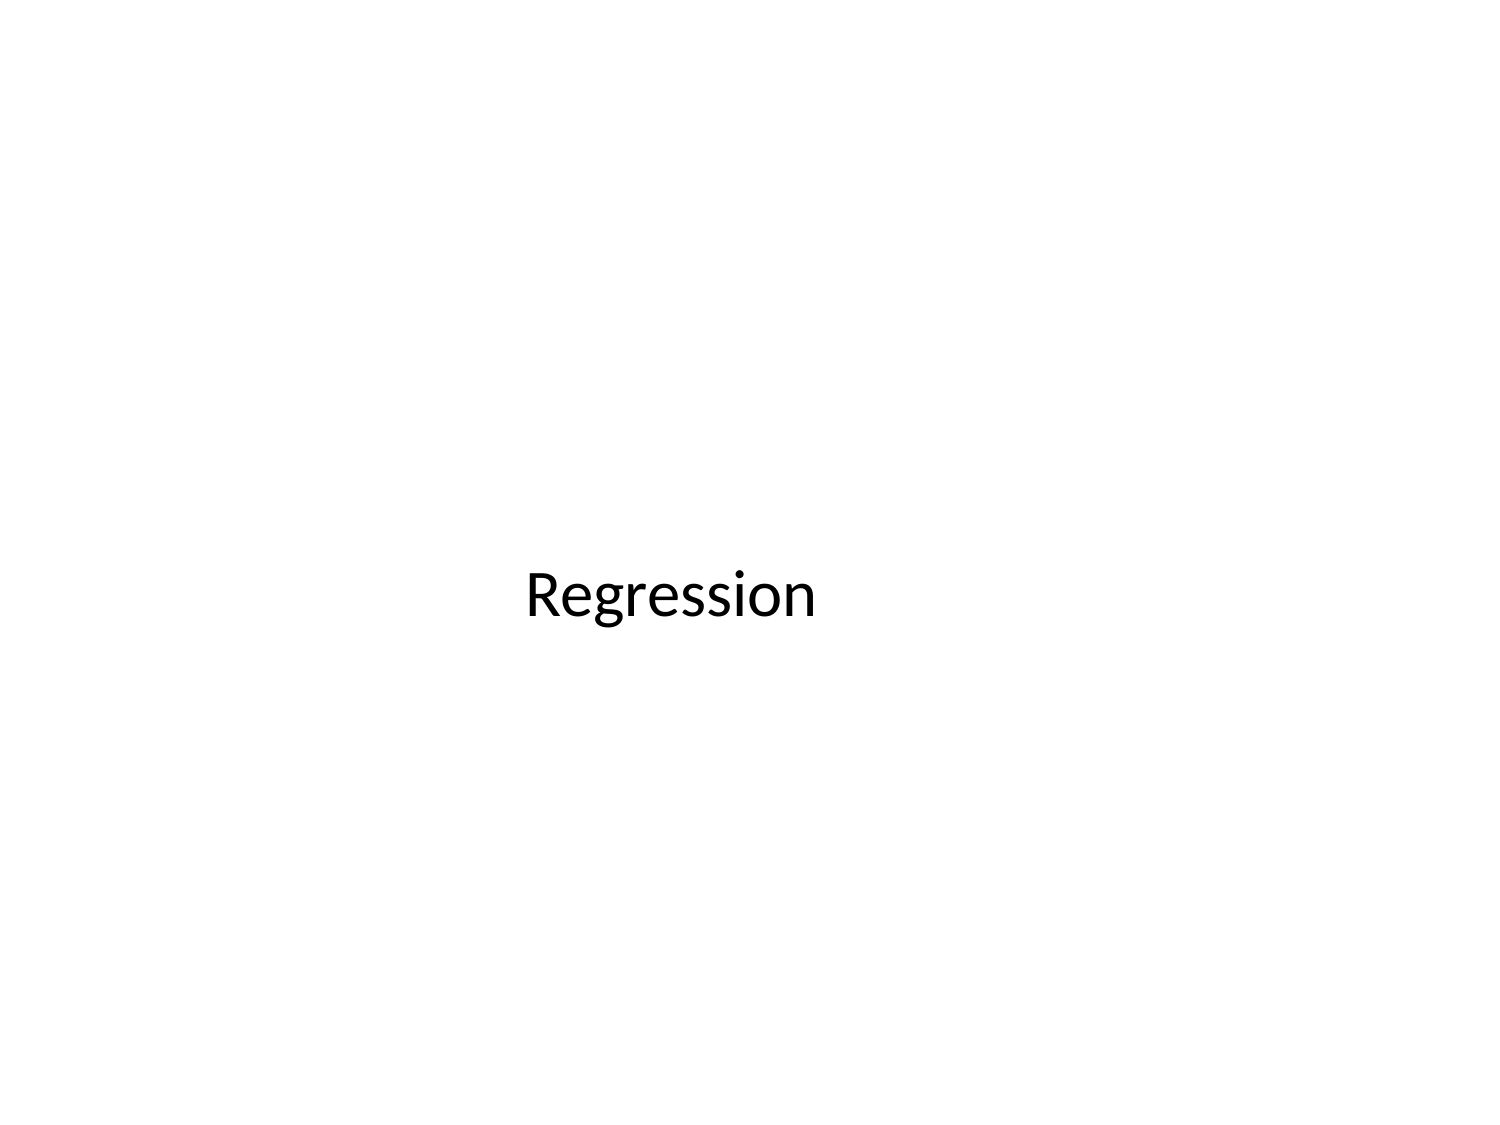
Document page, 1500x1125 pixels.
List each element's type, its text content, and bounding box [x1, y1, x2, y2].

list Regression [75, 262, 1425, 1005]
